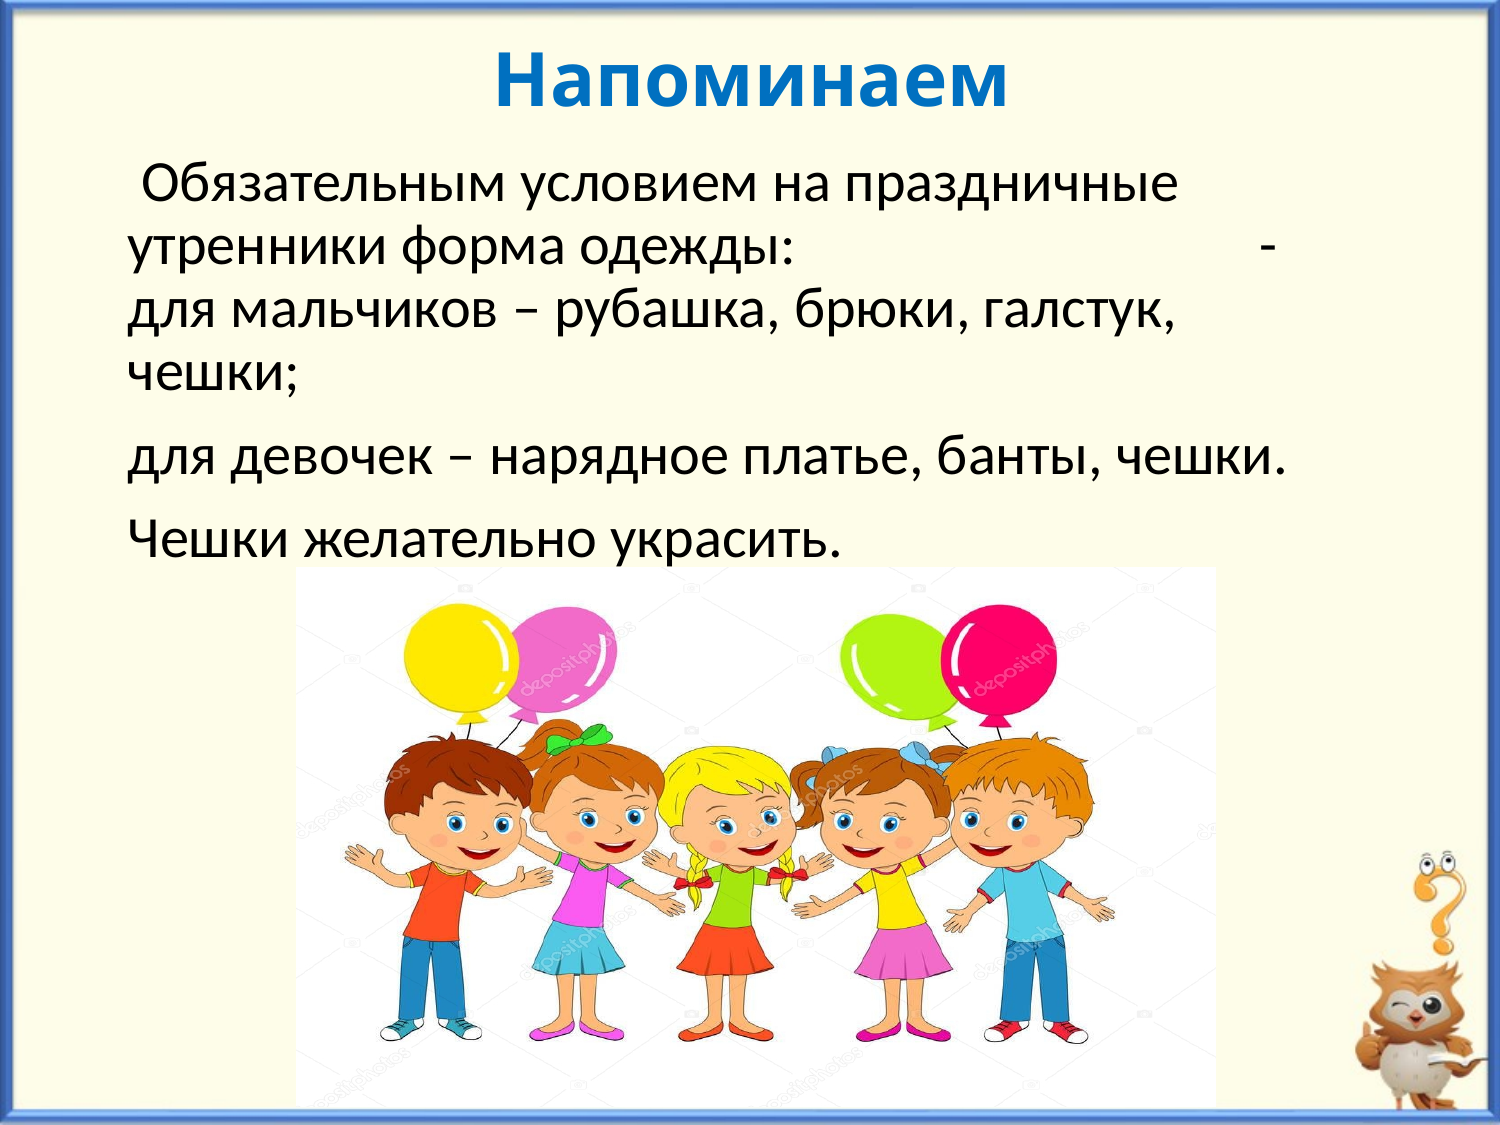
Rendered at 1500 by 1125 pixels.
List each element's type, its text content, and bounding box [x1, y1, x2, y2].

picture [0, 0, 1500, 1125]
title Напоминаем [114, 15, 1409, 150]
list Обязательным условием на праздничные утренники форма одежды: -для мальчиков – рубашка, брюки, галстук, чешки; для девочек – нарядное платье, банты, чешки. Чешки желательно украсить. [112, 144, 1356, 1100]
